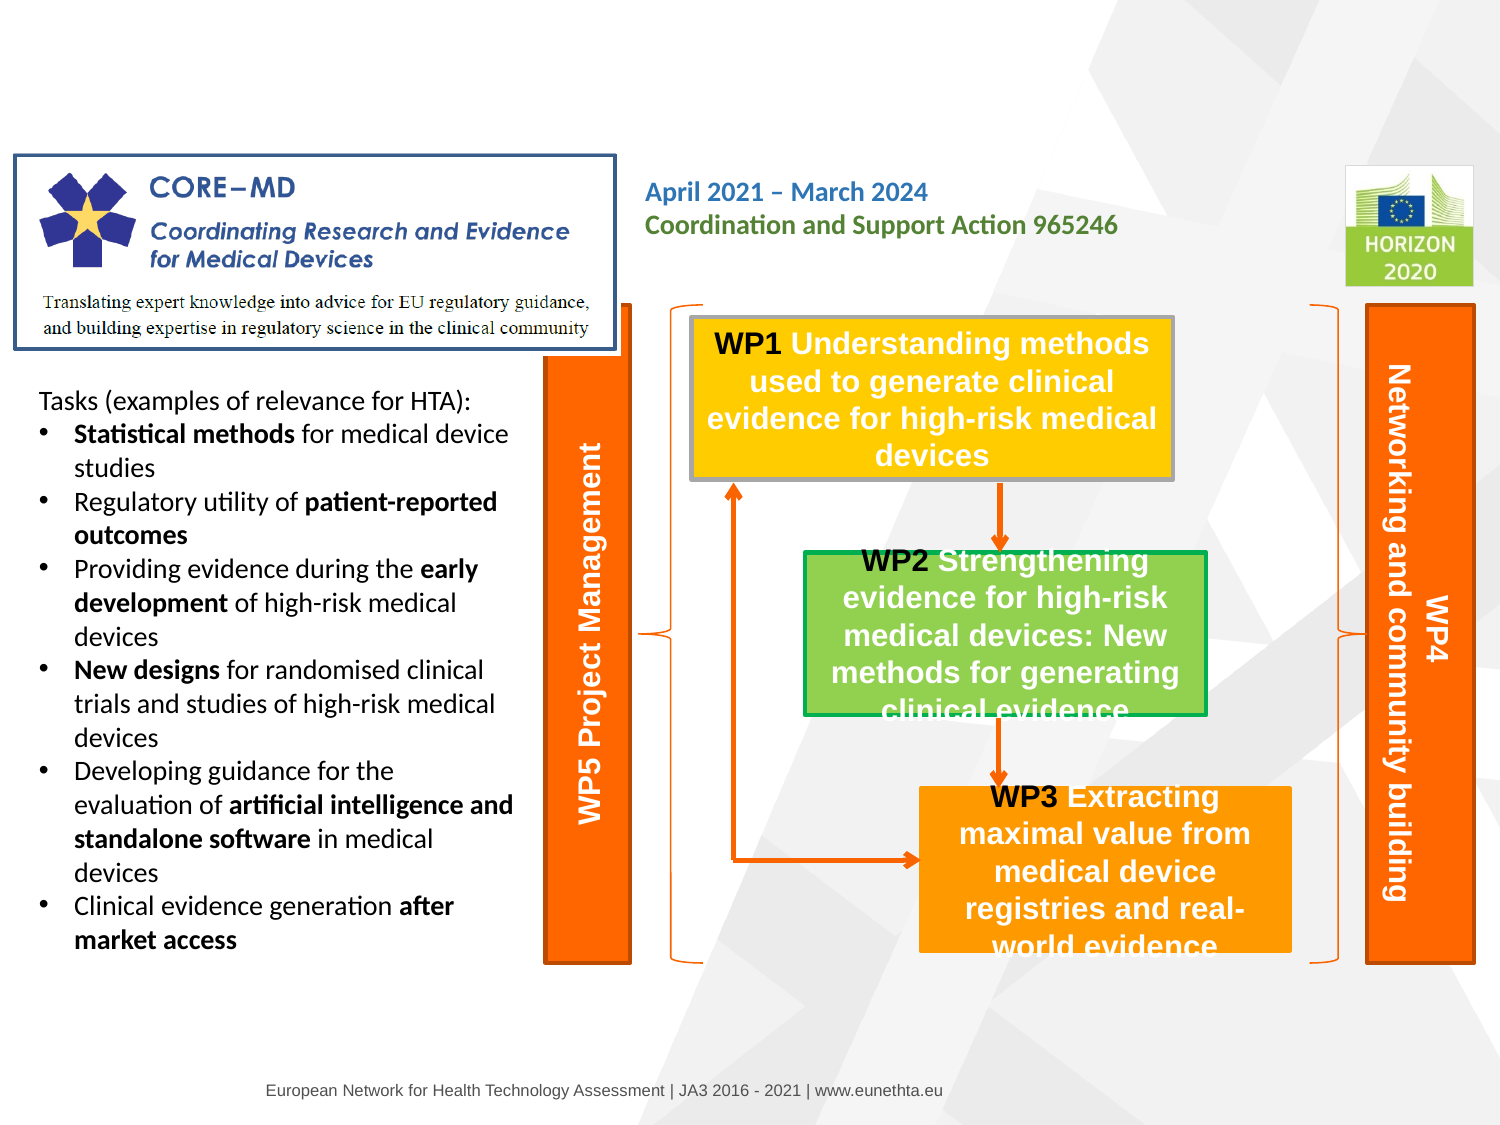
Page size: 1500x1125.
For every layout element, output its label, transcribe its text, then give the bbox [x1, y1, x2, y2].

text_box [545, 304, 1474, 964]
text_box Tasks (examples of relevance for HTA): Statistical methods for medical device studies Regulatory utility of patient-reported outcomes Providing evidence during the early development of high-risk medical devices New designs for randomised clinical trials and studies of high-risk medical devices Developing guidance for the evaluation of artificial intelligence and standalone software in medical devices Clinical evidence generation after market access [24, 374, 530, 1125]
picture [0, 0, 1500, 1125]
text_box April 2021 – March 2024 Coordination and Support Action 965246 [630, 165, 1387, 303]
